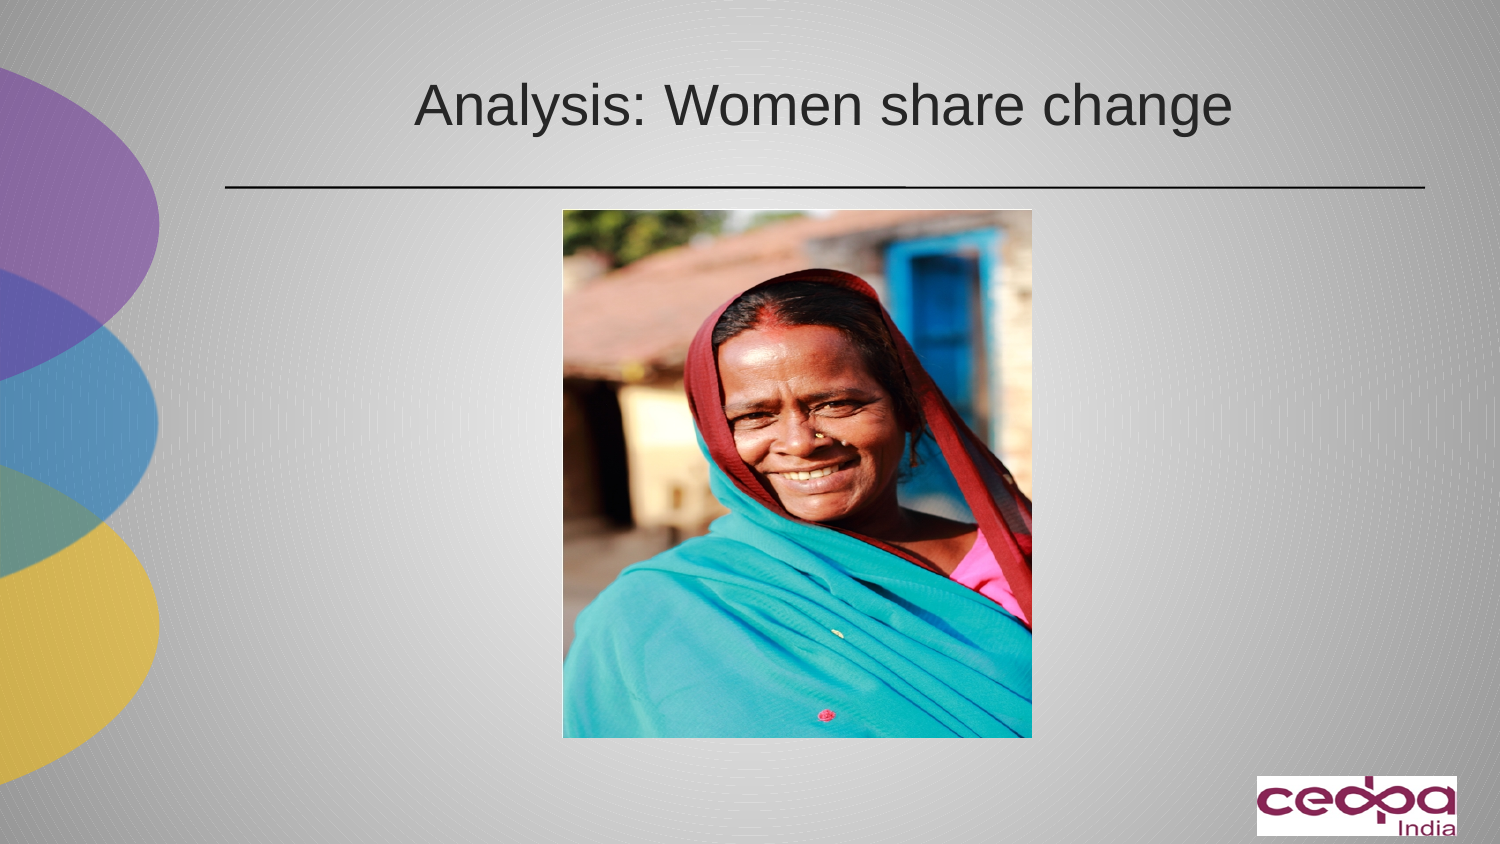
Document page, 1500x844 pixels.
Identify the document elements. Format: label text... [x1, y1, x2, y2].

picture [1257, 776, 1457, 836]
list Analysis: Women share change [225, 59, 1425, 182]
picture [562, 209, 1033, 738]
